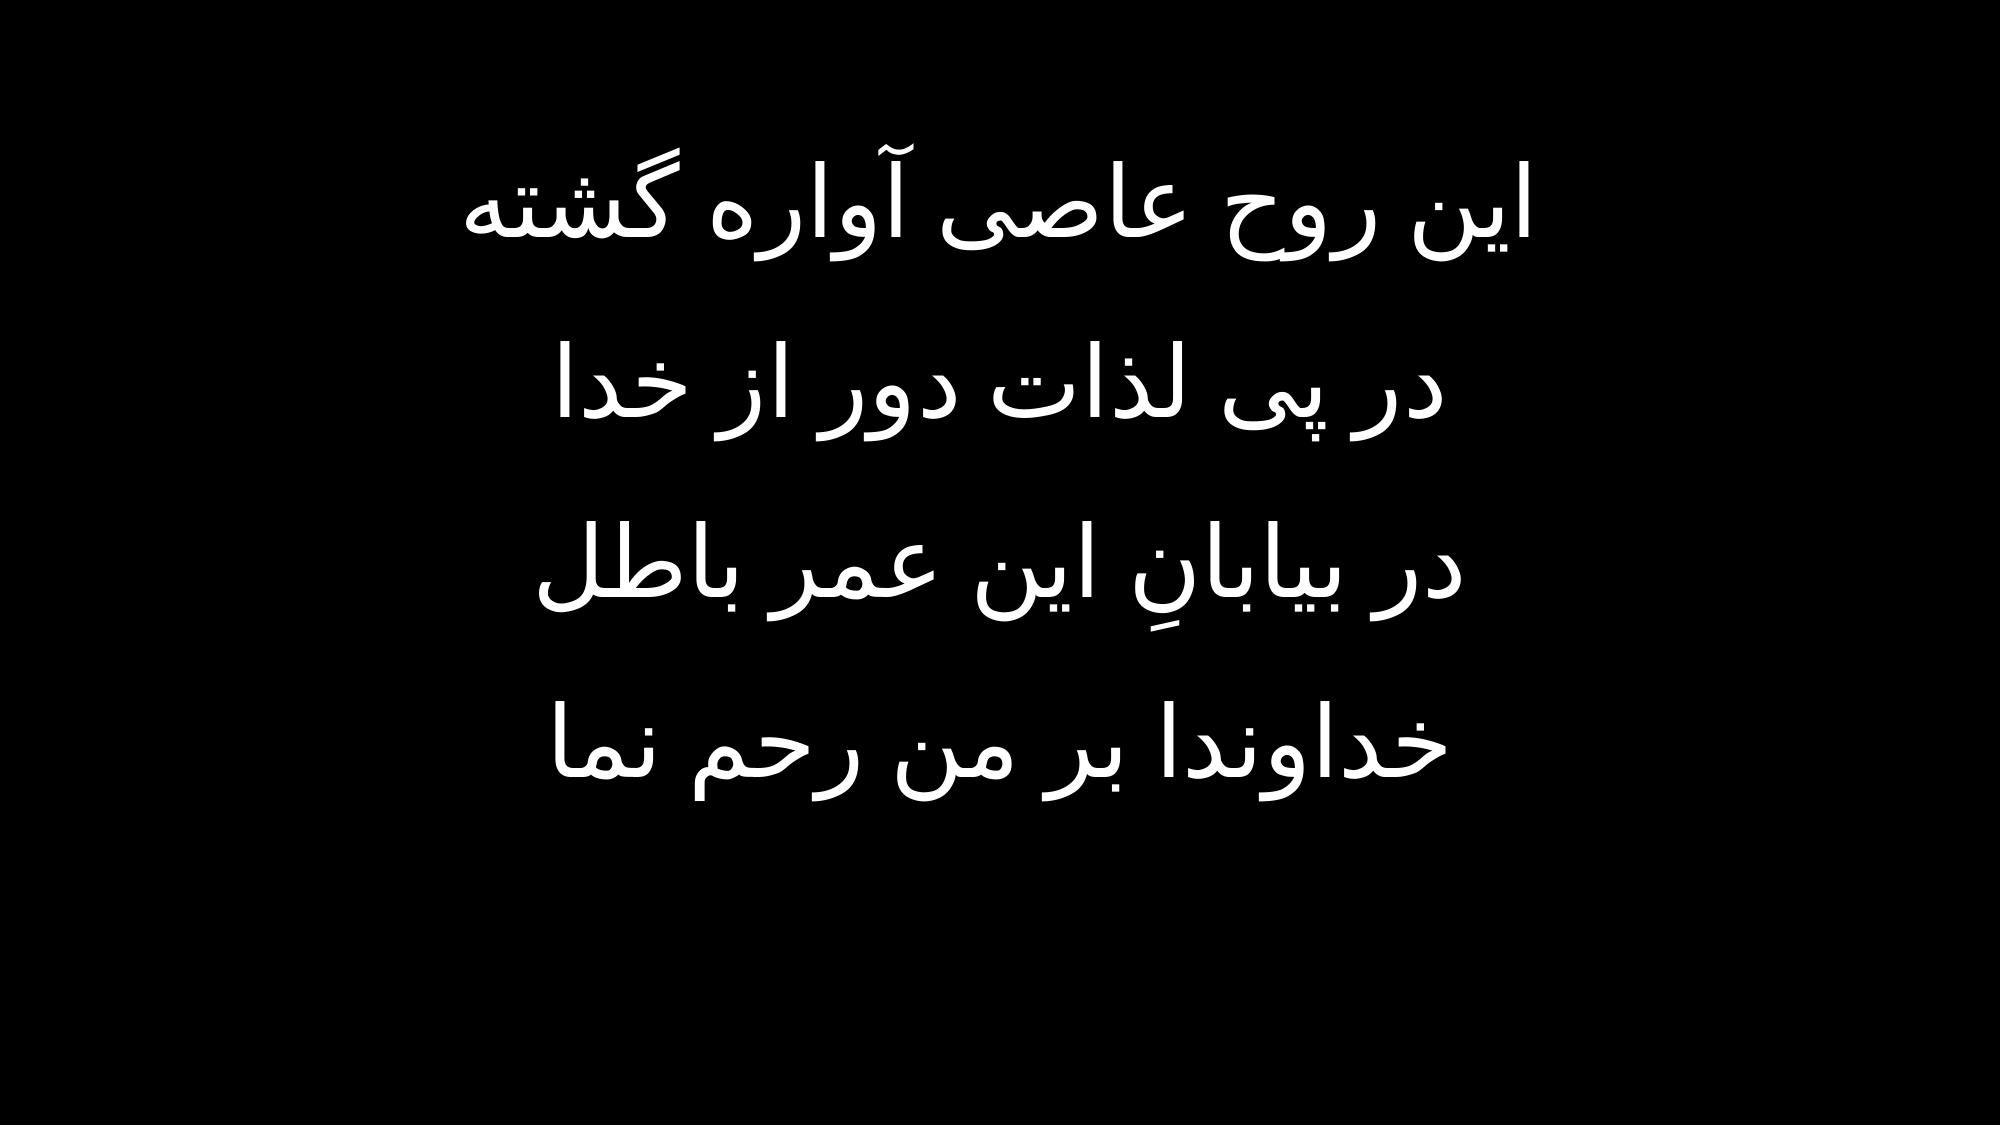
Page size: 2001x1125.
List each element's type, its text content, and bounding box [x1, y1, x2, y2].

text_box این روح عاصی آواره گشته در پی لذات دور از خدا در بیابانِ این عمر باطل خداوندا بر من رحم نما [0, 0, 2000, 1125]
